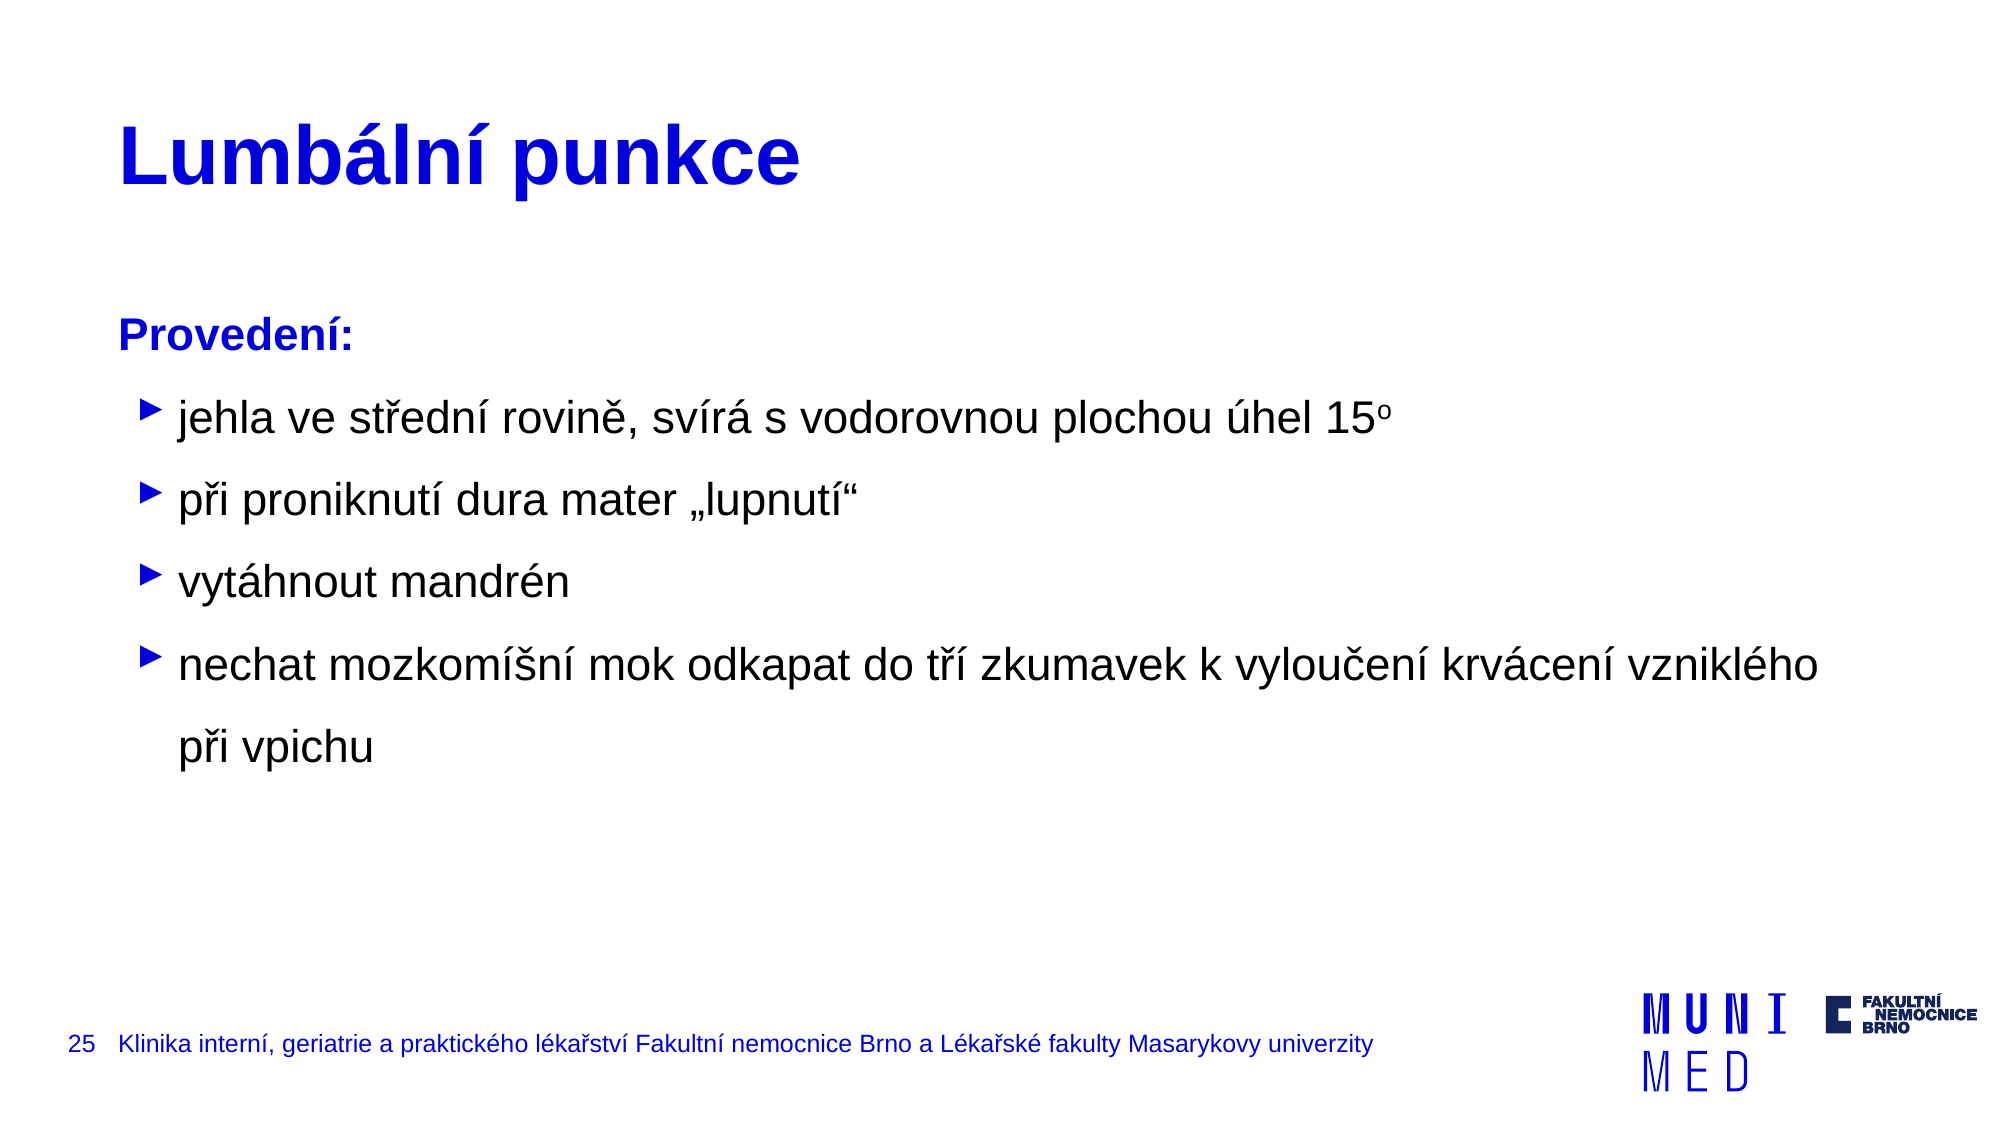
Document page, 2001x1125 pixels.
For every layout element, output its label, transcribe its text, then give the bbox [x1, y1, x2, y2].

list Provedení: jehla ve střední rovině, svírá s vodorovnou plochou úhel 15o při proniknutí dura mater „lupnutí“ vytáhnout mandrén nechat mozkomíšní mok odkapat do tří zkumavek k vyloučení krvácení vzniklého při vpichu [118, 277, 1883, 957]
footer Klinika interní, geriatrie a praktického lékařství Fakultní nemocnice Brno a Lékařské fakulty Masarykovy univerzity [118, 1021, 1418, 1063]
title Lumbální punkce [118, 118, 1883, 193]
slide_number 25 [67, 1021, 110, 1063]
